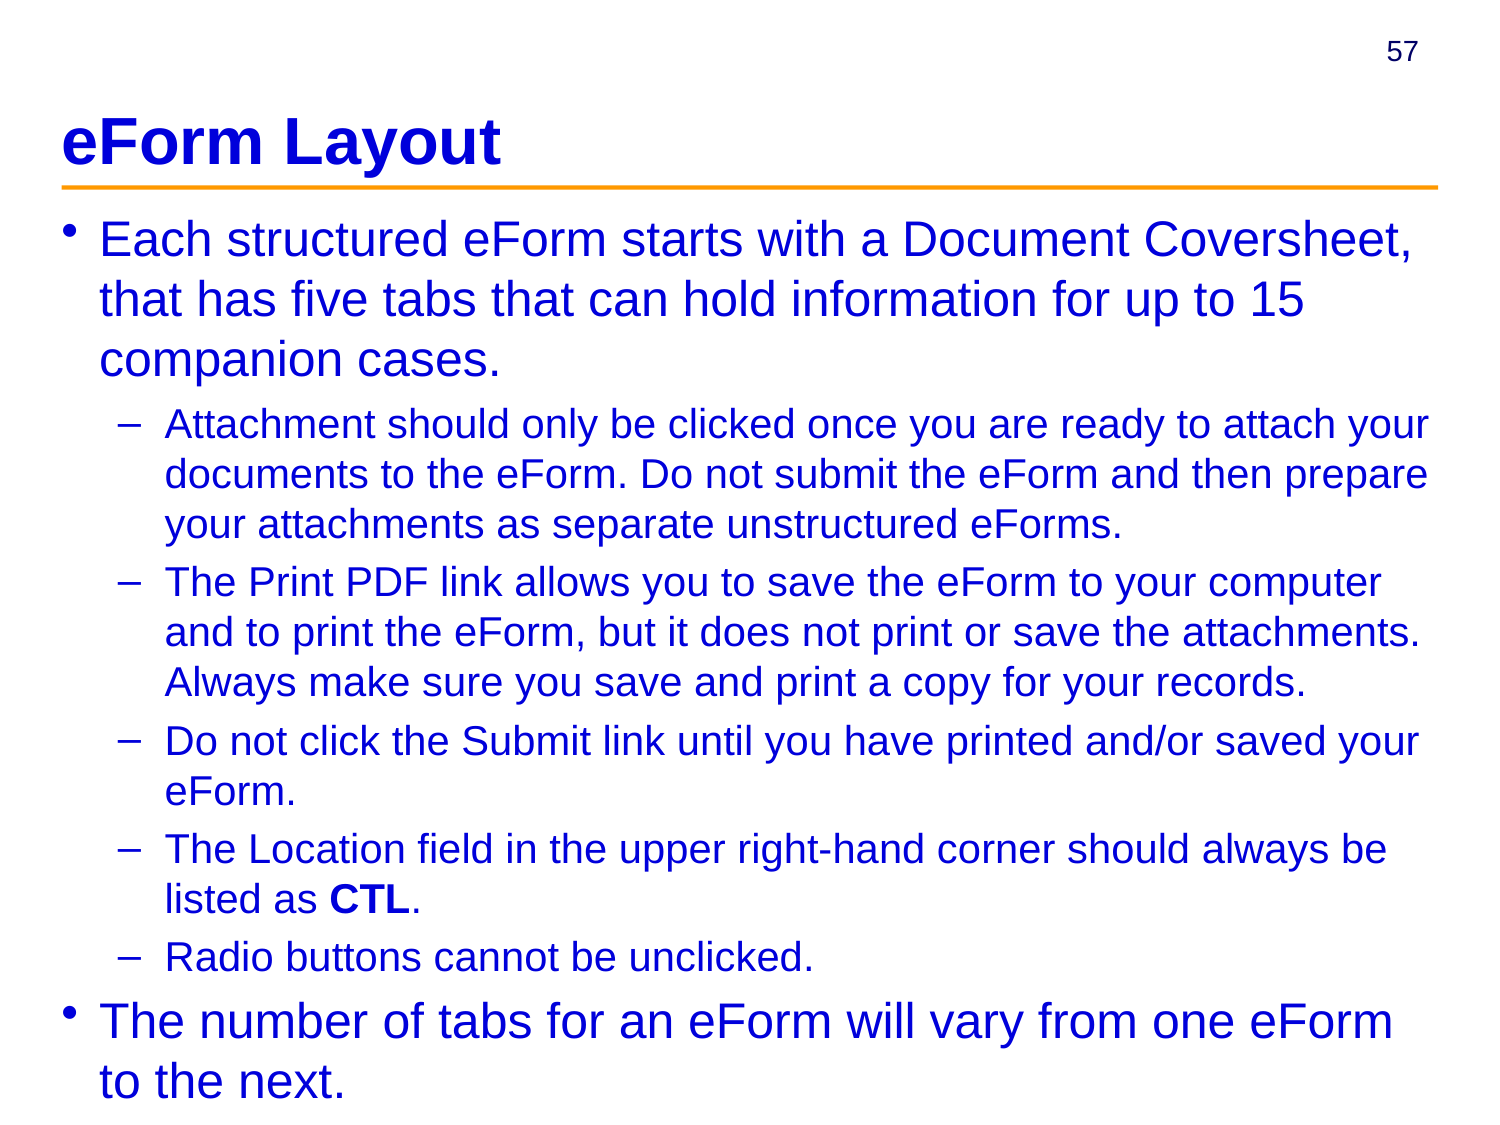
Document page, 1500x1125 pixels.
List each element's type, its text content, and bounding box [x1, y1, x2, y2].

list Each structured eForm starts with a Document Coversheet, that has five tabs that can hold information for up to 15 companion cases. Attachment should only be clicked once you are ready to attach your documents to the eForm. Do not submit the eForm and then prepare your attachments as separate unstructured eForms. The Print PDF link allows you to save the eForm to your computer and to print the eForm, but it does not print or save the attachments. Always make sure you save and print a copy for your records. Do not click the Submit link until you have printed and/or saved your eForm. The Location field in the upper right-hand corner should always be listed as CTL. Radio buttons cannot be unclicked. The number of tabs for an eForm will vary from one eForm to the next. [53, 199, 1449, 1125]
title eForm Layout [53, 99, 1449, 187]
